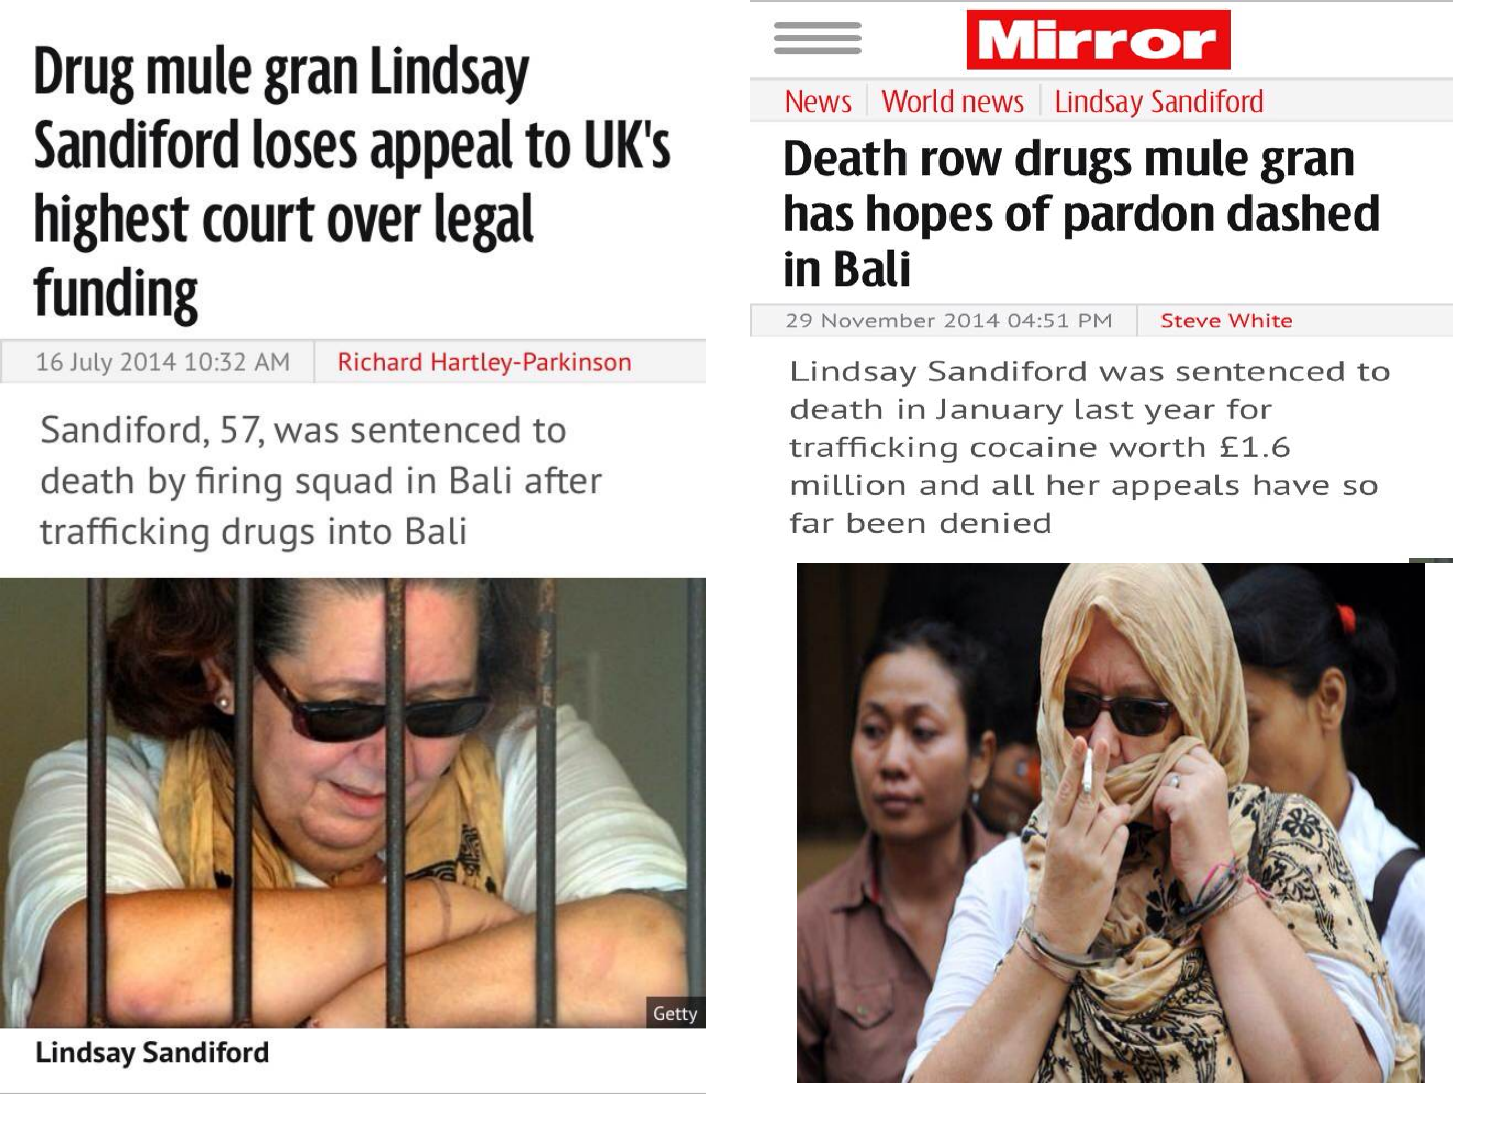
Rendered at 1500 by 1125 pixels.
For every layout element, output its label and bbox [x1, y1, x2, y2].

picture [749, 0, 1453, 563]
list [0, 30, 706, 1095]
list [796, 572, 1425, 1083]
